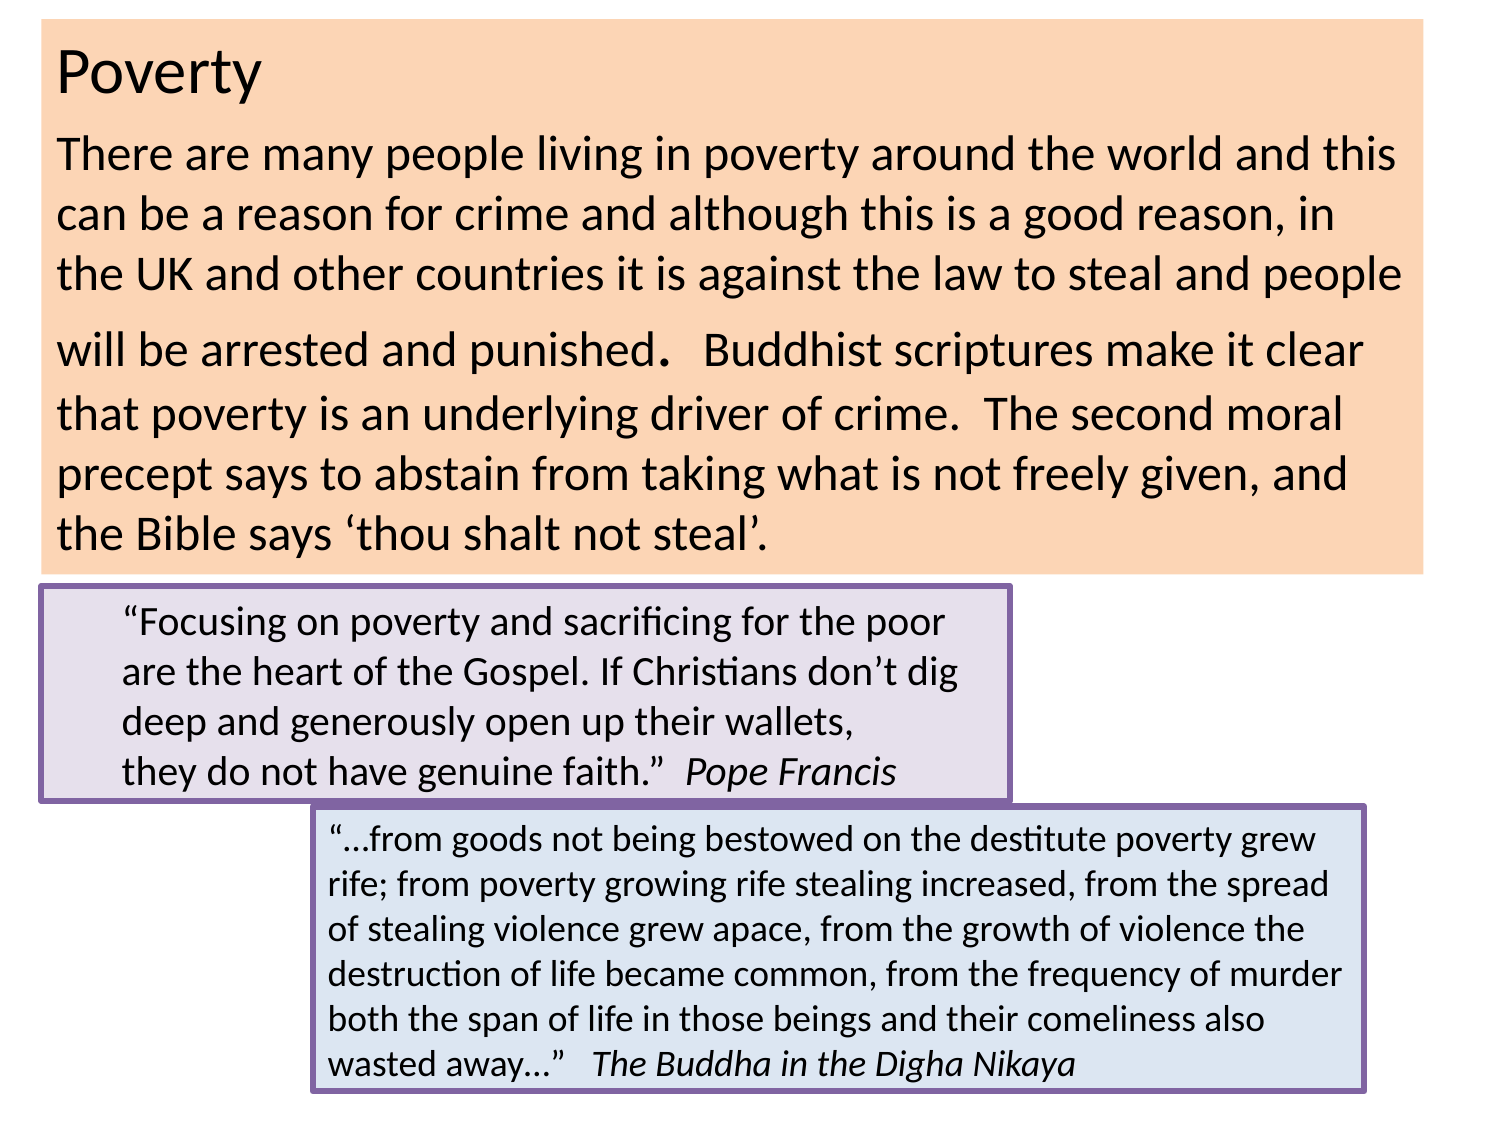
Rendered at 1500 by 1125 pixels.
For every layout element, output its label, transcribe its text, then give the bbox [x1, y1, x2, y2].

list Poverty There are many people living in poverty around the world and this can be a reason for crime and although this is a good reason, in the UK and other countries it is against the law to steal and people will be arrested and punished. Buddhist scriptures make it clear that poverty is an underlying driver of crime. The second moral precept says to abstain from taking what is not freely given, and the Bible says ‘thou shalt not steal’. [41, 19, 1424, 575]
text_box “Focusing on poverty and sacrificing for the poor are the heart of the Gospel. If Christians don’t dig deep and generously open up their wallets, they do not have genuine faith.” Pope Francis [41, 586, 1010, 801]
text_box “…from goods not being bestowed on the destitute poverty grew rife; from poverty growing rife stealing increased, from the spread of stealing violence grew apace, from the growth of violence the destruction of life became common, from the frequency of murder both the span of life in those beings and their comeliness also wasted away…” The Buddha in the Digha Nikaya [312, 806, 1365, 1092]
